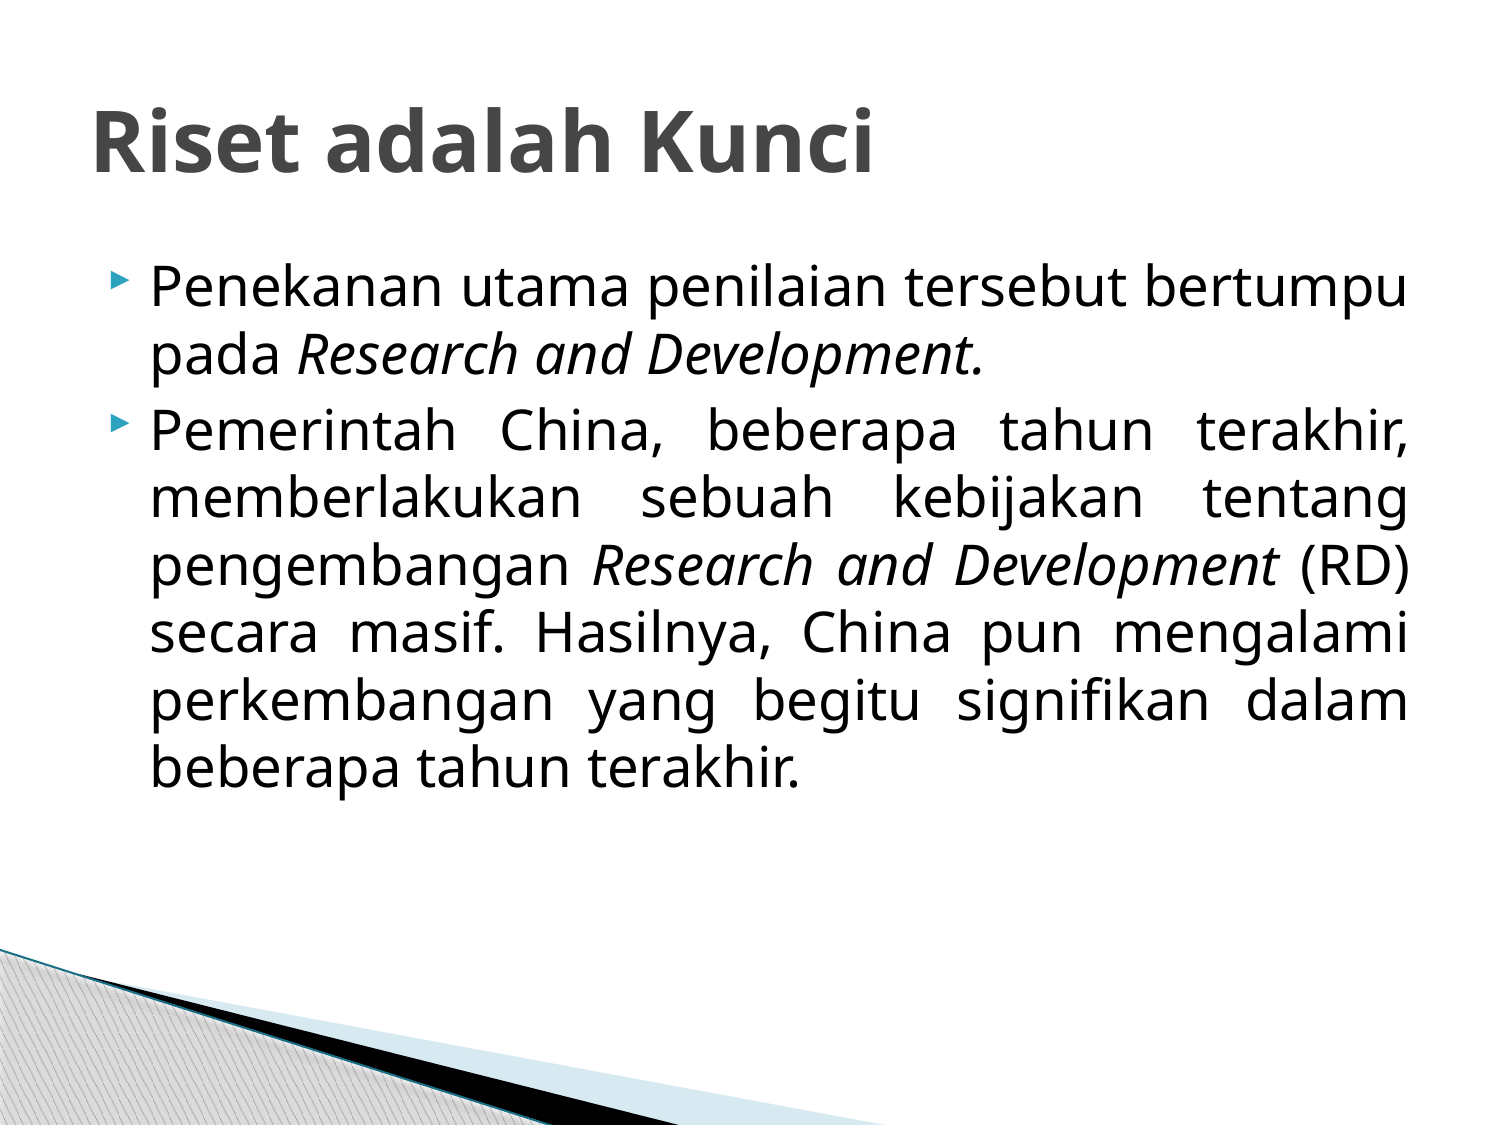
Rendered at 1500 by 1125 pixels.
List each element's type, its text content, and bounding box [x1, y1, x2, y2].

list Penekanan utama penilaian tersebut bertumpu pada Research and Development. Pemerintah China, beberapa tahun terakhir, memberlakukan sebuah kebijakan tentang pengembangan Research and Development (RD) secara masif. Hasilnya, China pun mengalami perkembangan yang begitu signifikan dalam beberapa tahun terakhir. [75, 243, 1425, 986]
title Riset adalah Kunci [75, 45, 1425, 233]
